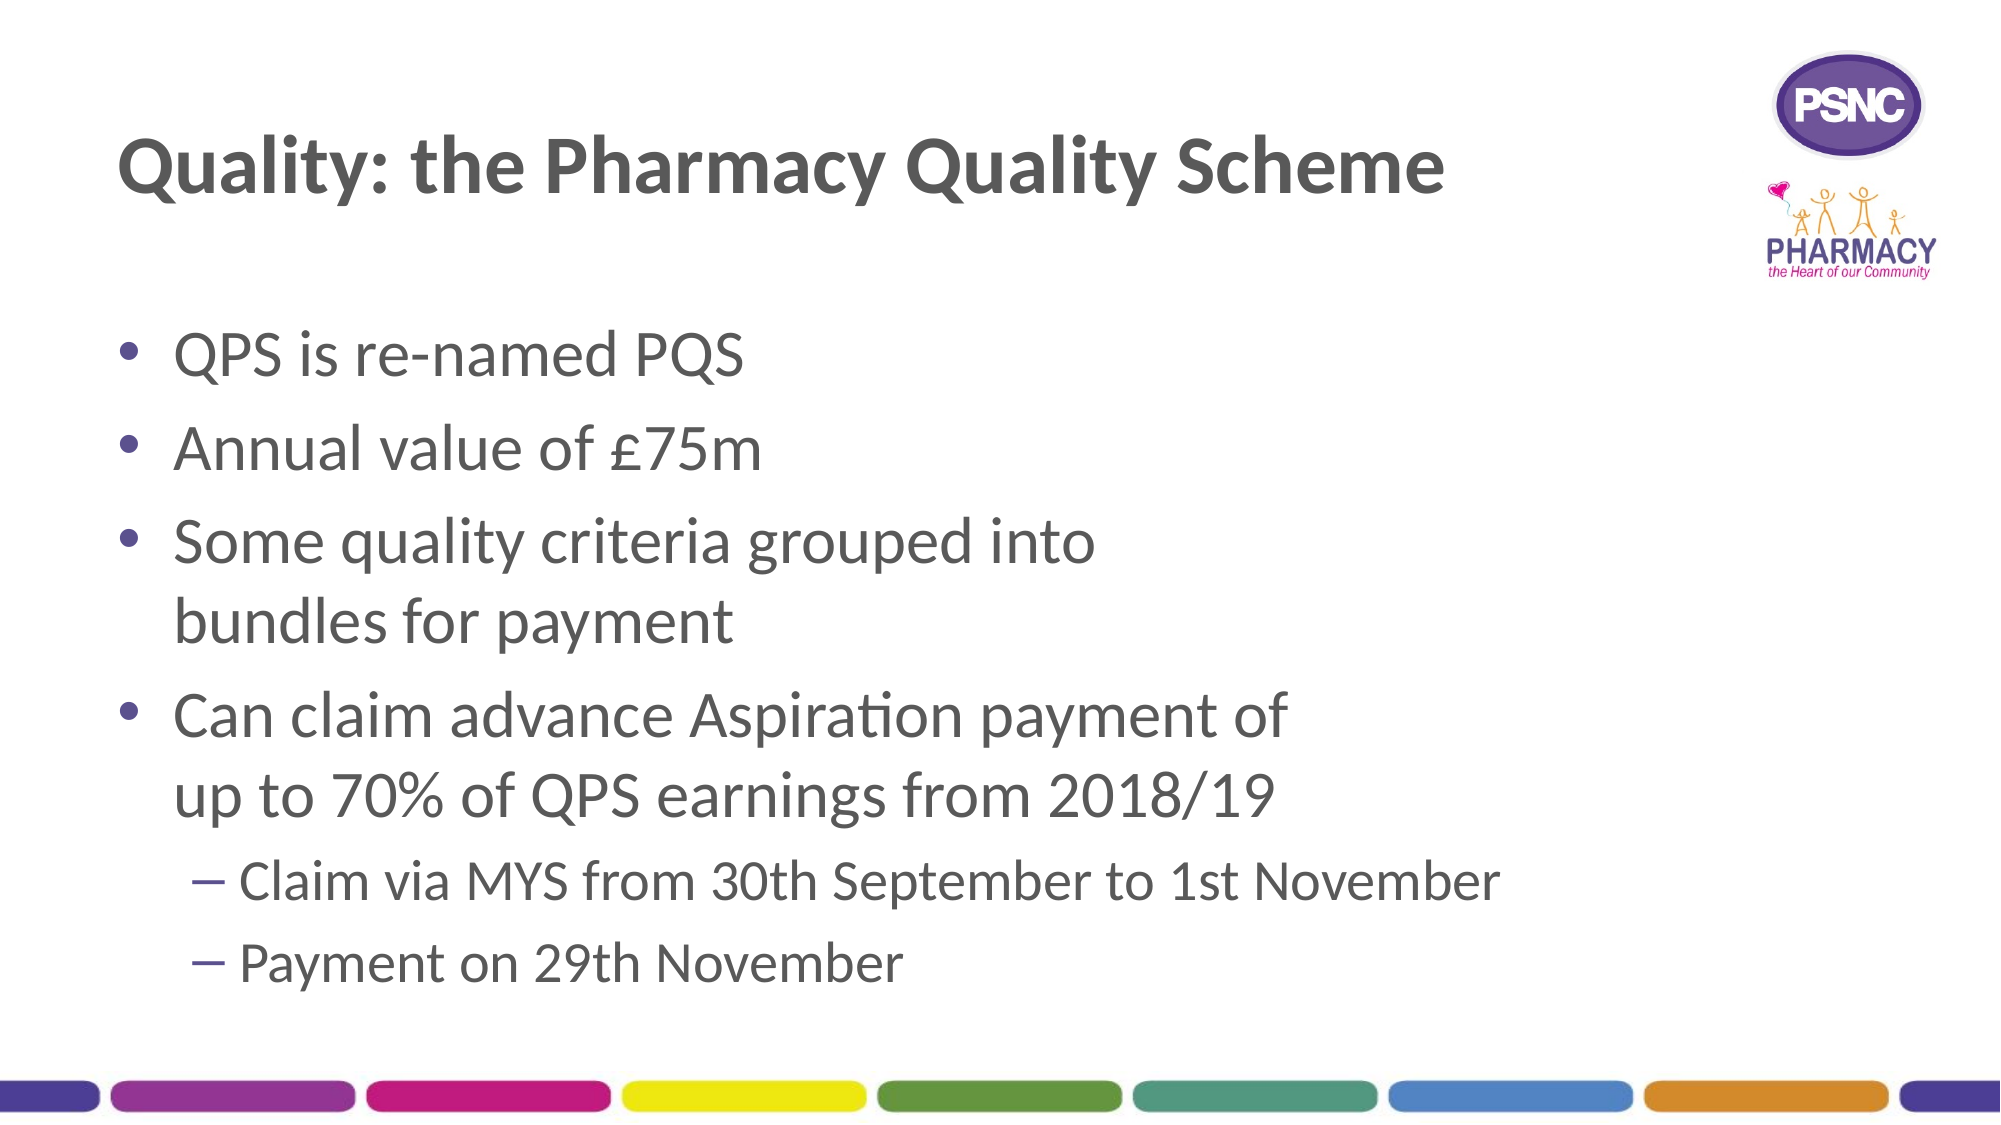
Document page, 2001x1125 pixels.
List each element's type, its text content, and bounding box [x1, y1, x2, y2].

picture [0, 1071, 2000, 1123]
title Quality: the Pharmacy Quality Scheme [102, 43, 1721, 278]
list QPS is re-named PQS Annual value of £75m Some quality criteria grouped into bundles for payment Can claim advance Aspiration payment of up to 70% of QPS earnings from 2018/19 Claim via MYS from 30th September to 1st November Payment on 29th November [102, 302, 1910, 1042]
picture [1742, 39, 1954, 289]
